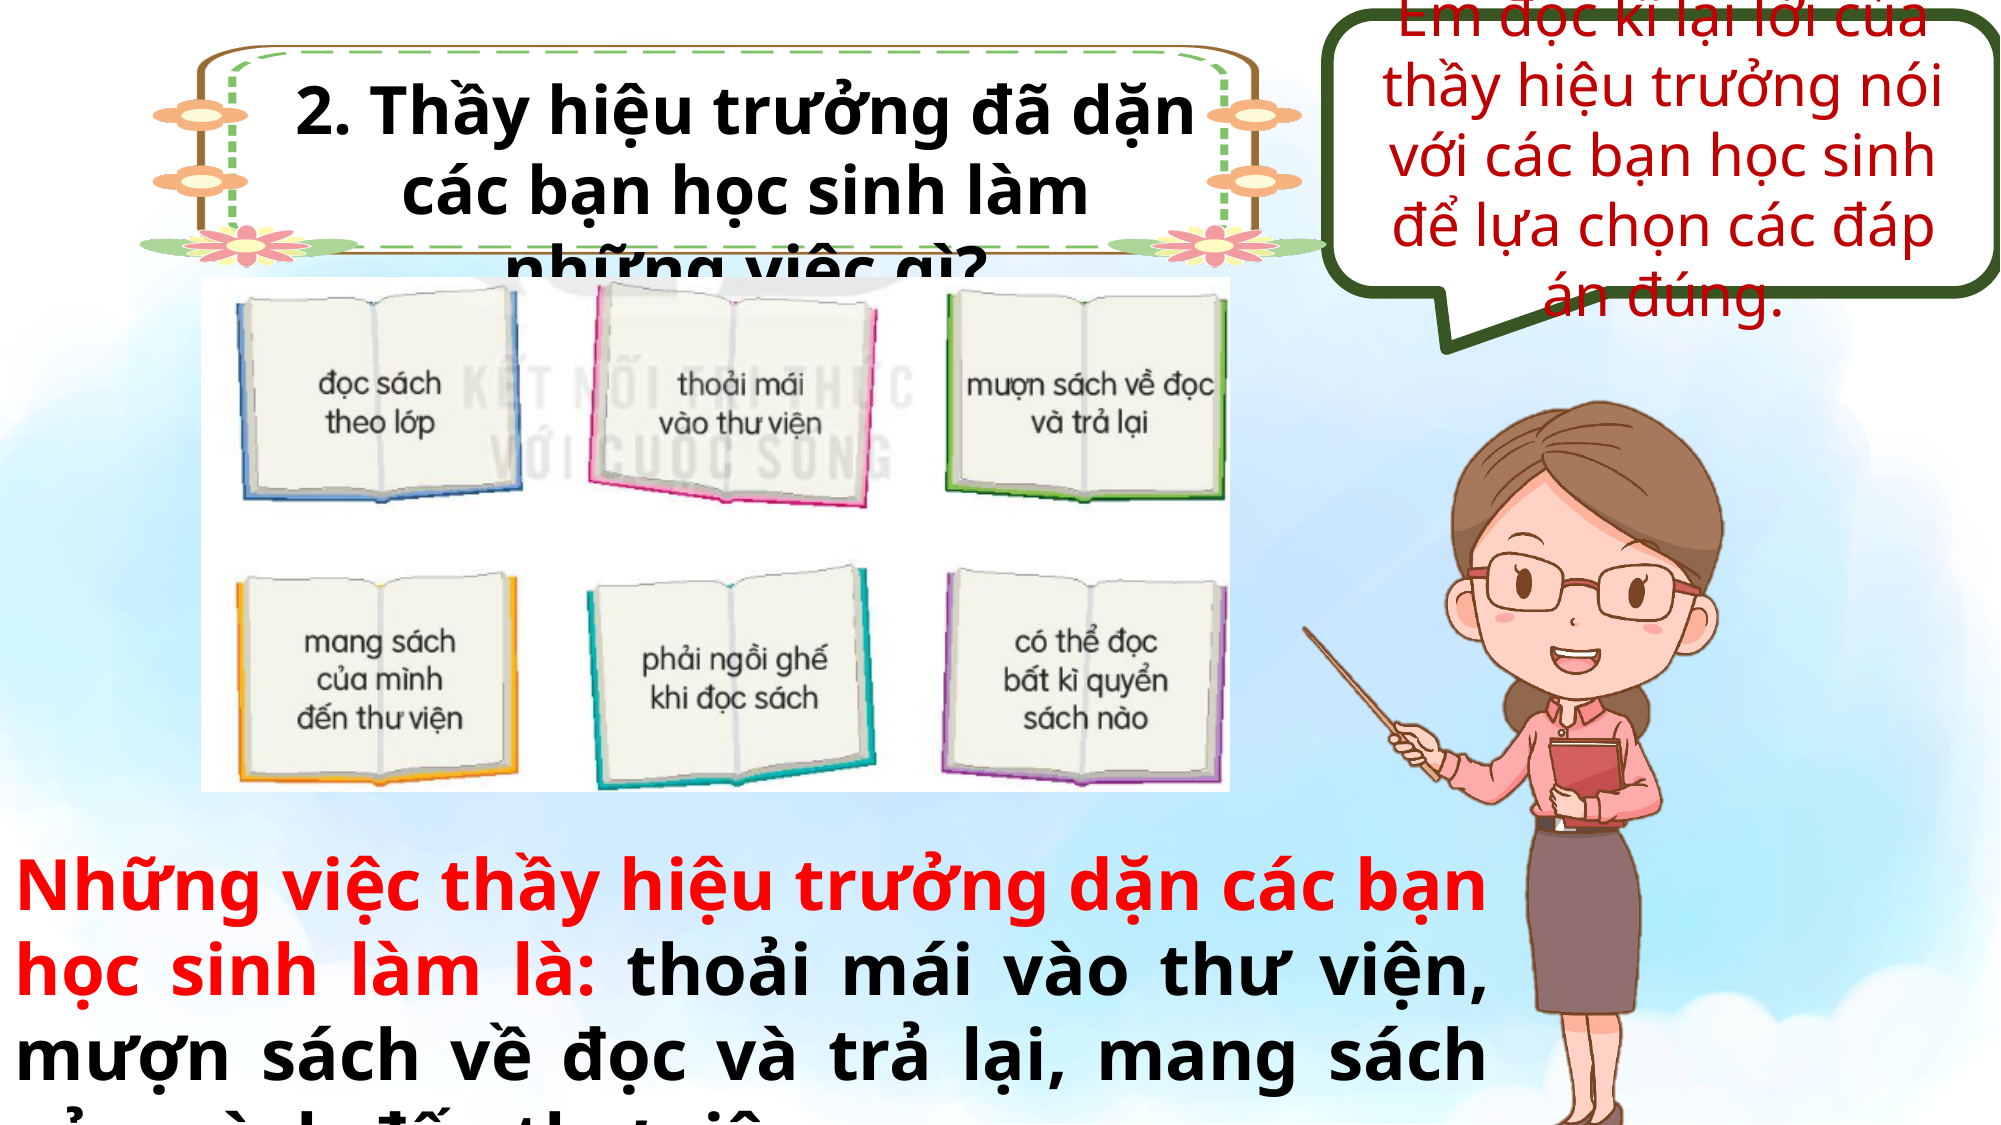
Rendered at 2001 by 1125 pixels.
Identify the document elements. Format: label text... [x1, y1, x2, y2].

text_box Những việc thầy hiệu trưởng dặn các bạn học sinh làm là: thoải mái vào thư viện, mượn sách về đọc và trả lại, mang sách của mình đến thư viện. [0, 832, 1279, 1125]
text_box Em đọc kĩ lại lời của thầy hiệu trưởng nói với các bạn học sinh để lựa chọn các đáp án đúng. [1383, 12, 2000, 295]
picture [0, 1, 2001, 1125]
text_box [74, 0, 1379, 370]
